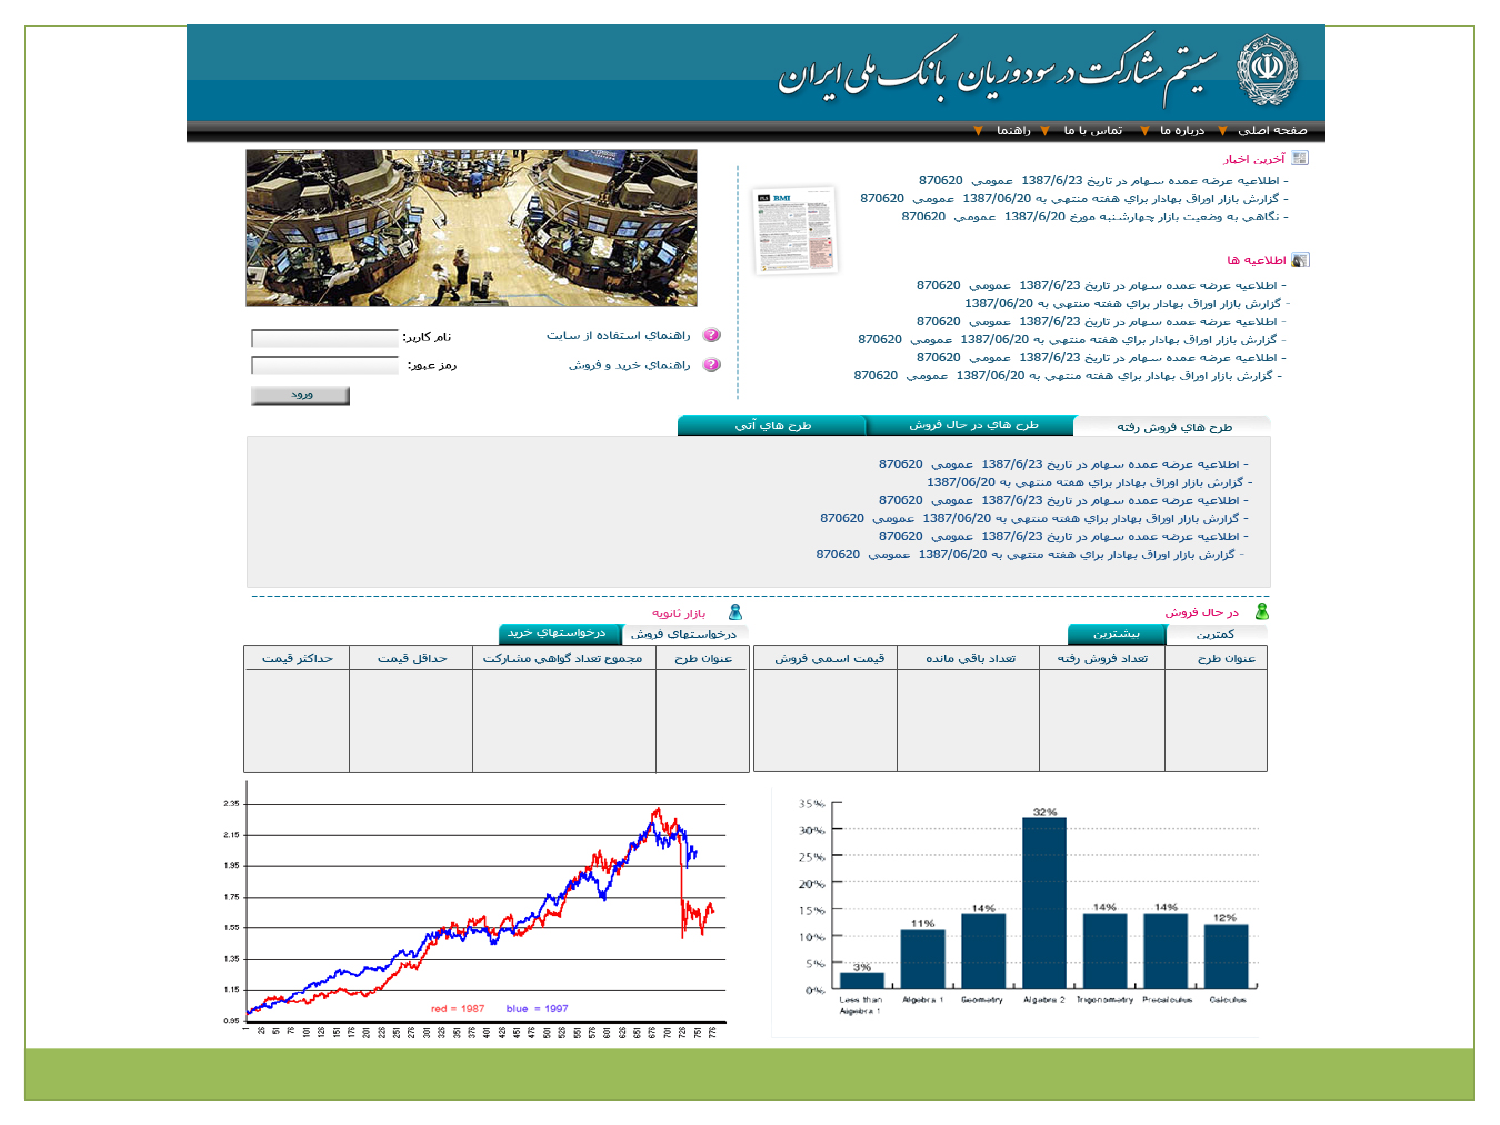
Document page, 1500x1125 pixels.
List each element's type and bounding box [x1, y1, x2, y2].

list [187, 24, 1325, 1049]
